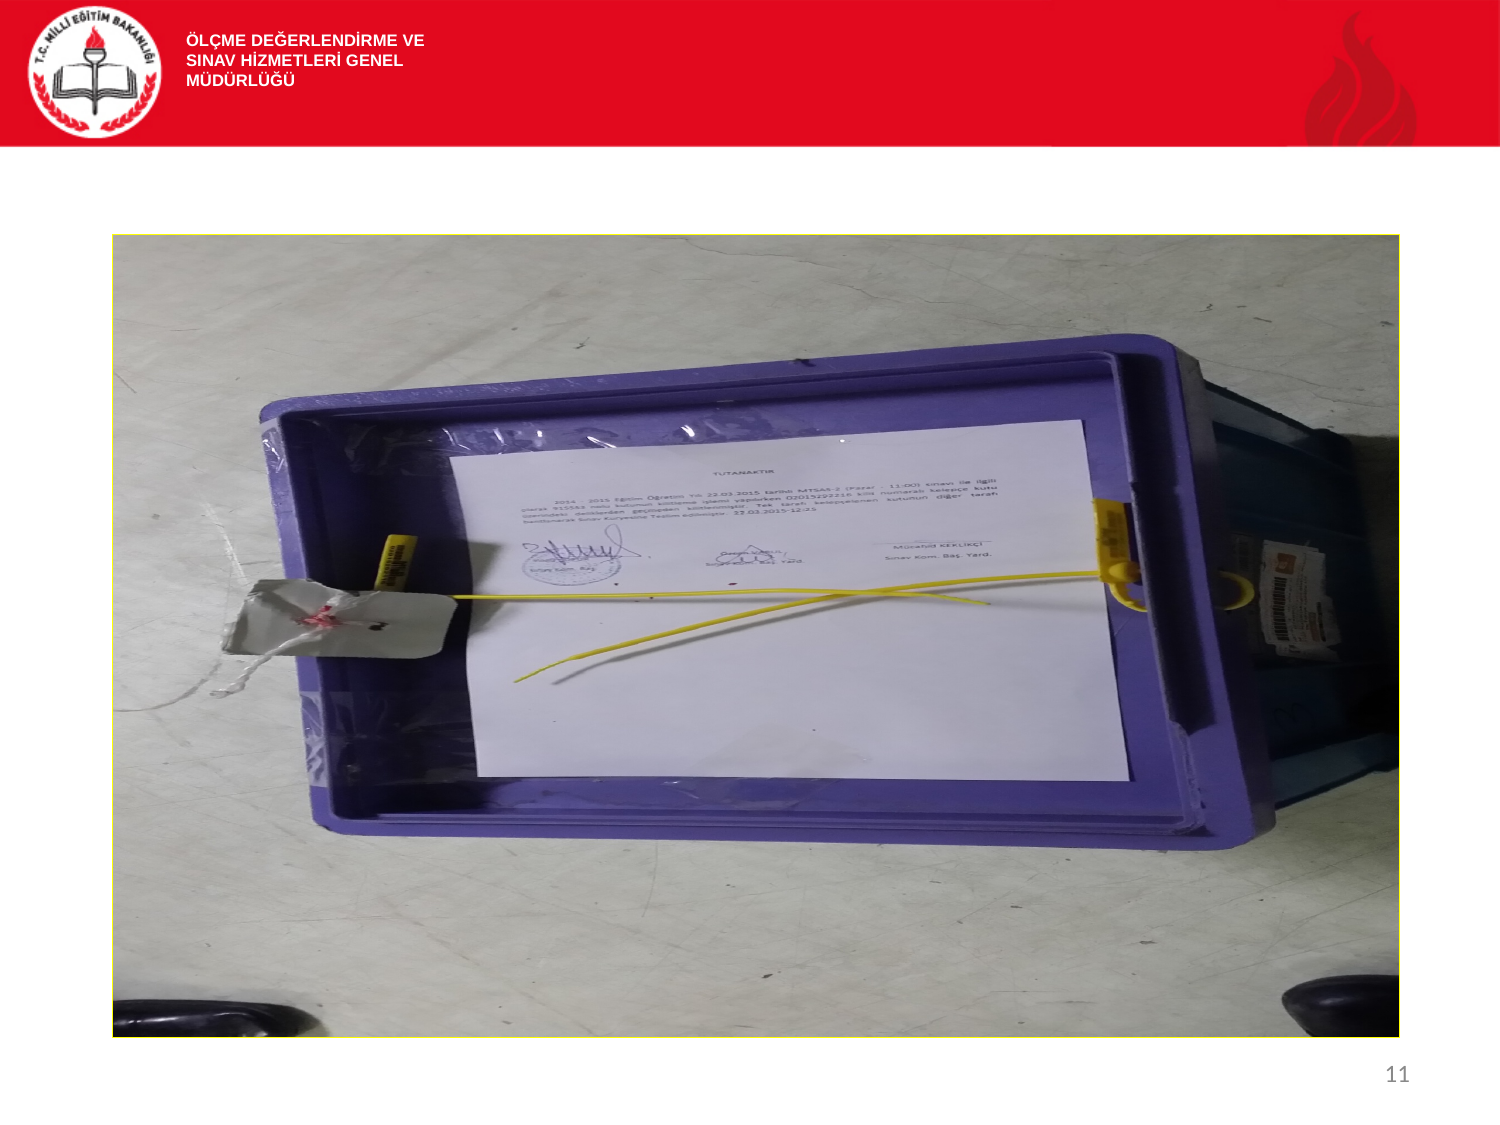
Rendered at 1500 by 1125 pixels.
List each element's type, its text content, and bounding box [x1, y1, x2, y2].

text_box ÖLÇME DEĞERLENDİRME VE SINAV HİZMETLERİ GENEL MÜDÜRLÜĞÜ [171, 22, 443, 97]
slide_number 11 [1074, 1042, 1425, 1103]
picture [0, 0, 1500, 1125]
